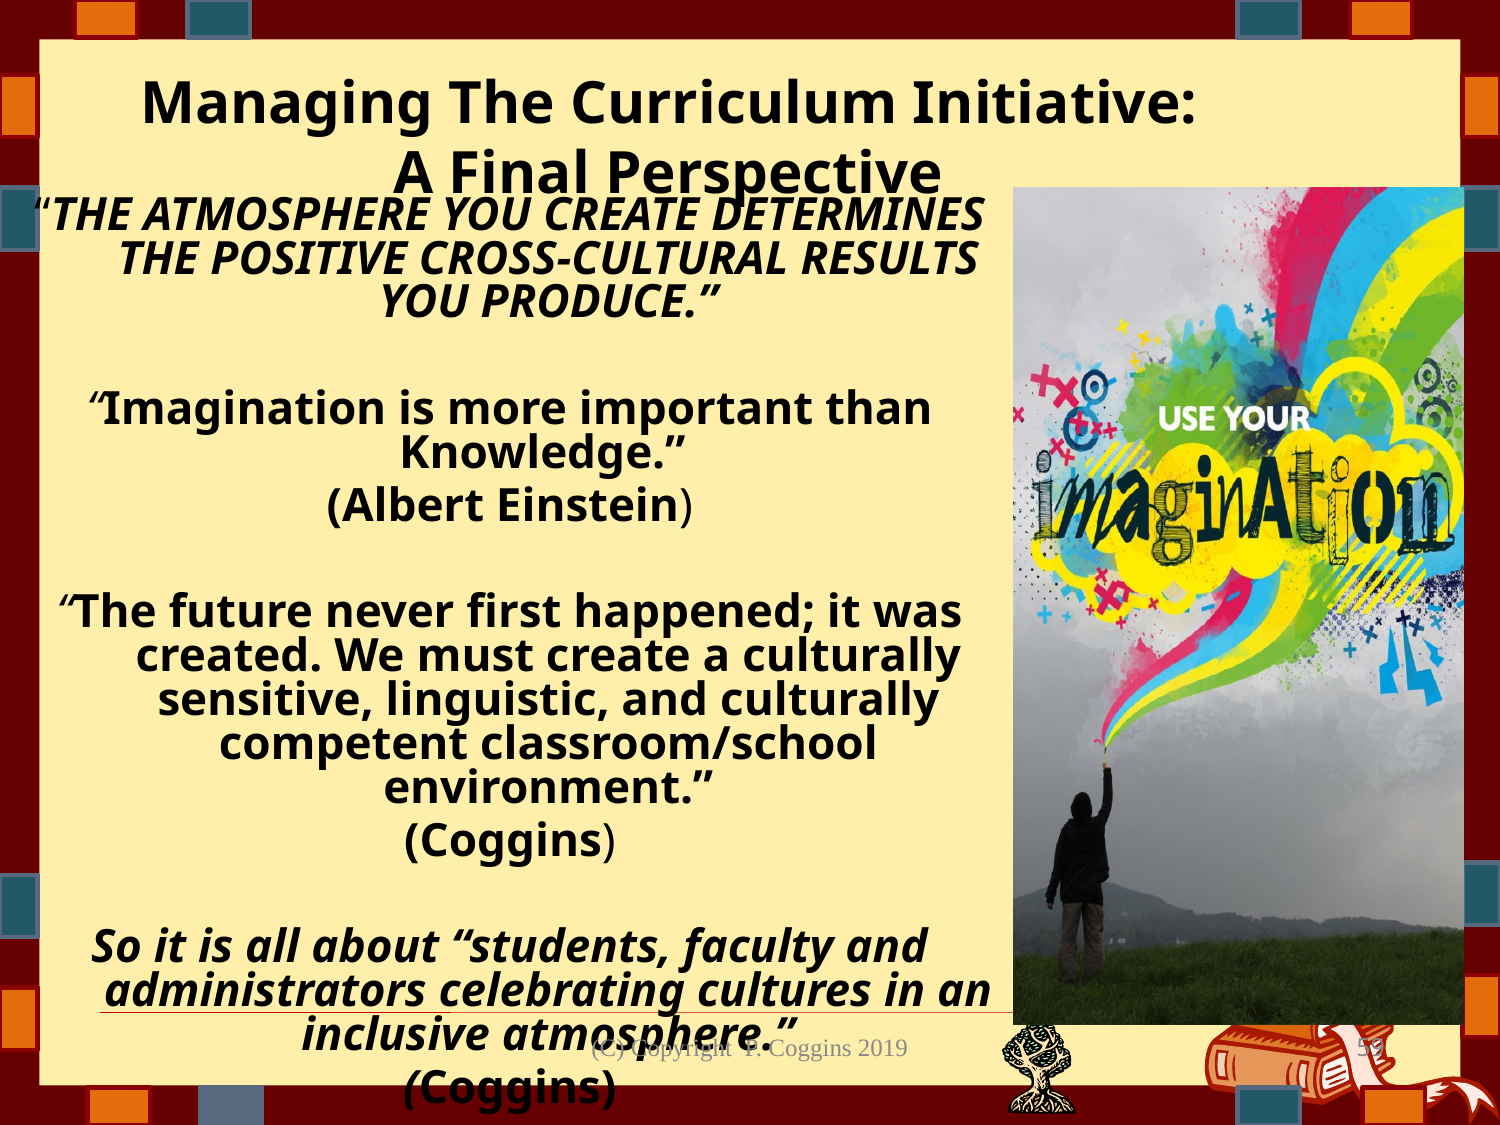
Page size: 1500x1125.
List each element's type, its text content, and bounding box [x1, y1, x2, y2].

list “THE ATMOSPHERE YOU CREATE DETERMINES THE POSITIVE CROSS-CULTURAL RESULTS YOU PRODUCE.” “Imagination is more important than Knowledge.” (Albert Einstein) “The future never first happened; it was created. We must create a culturally sensitive, linguistic, and culturally competent classroom/school environment.” (Coggins) So it is all about “students, faculty and administrators celebrating cultures in an inclusive atmosphere.” (Coggins) [0, 187, 1011, 988]
footer (C) Copyright P. Coggins 2019 [512, 1024, 988, 1103]
picture [1013, 187, 1464, 1026]
slide_number 59 [1074, 1035, 1401, 1103]
title Managing The Curriculum Initiative: A Final Perspective [0, 24, 1338, 187]
